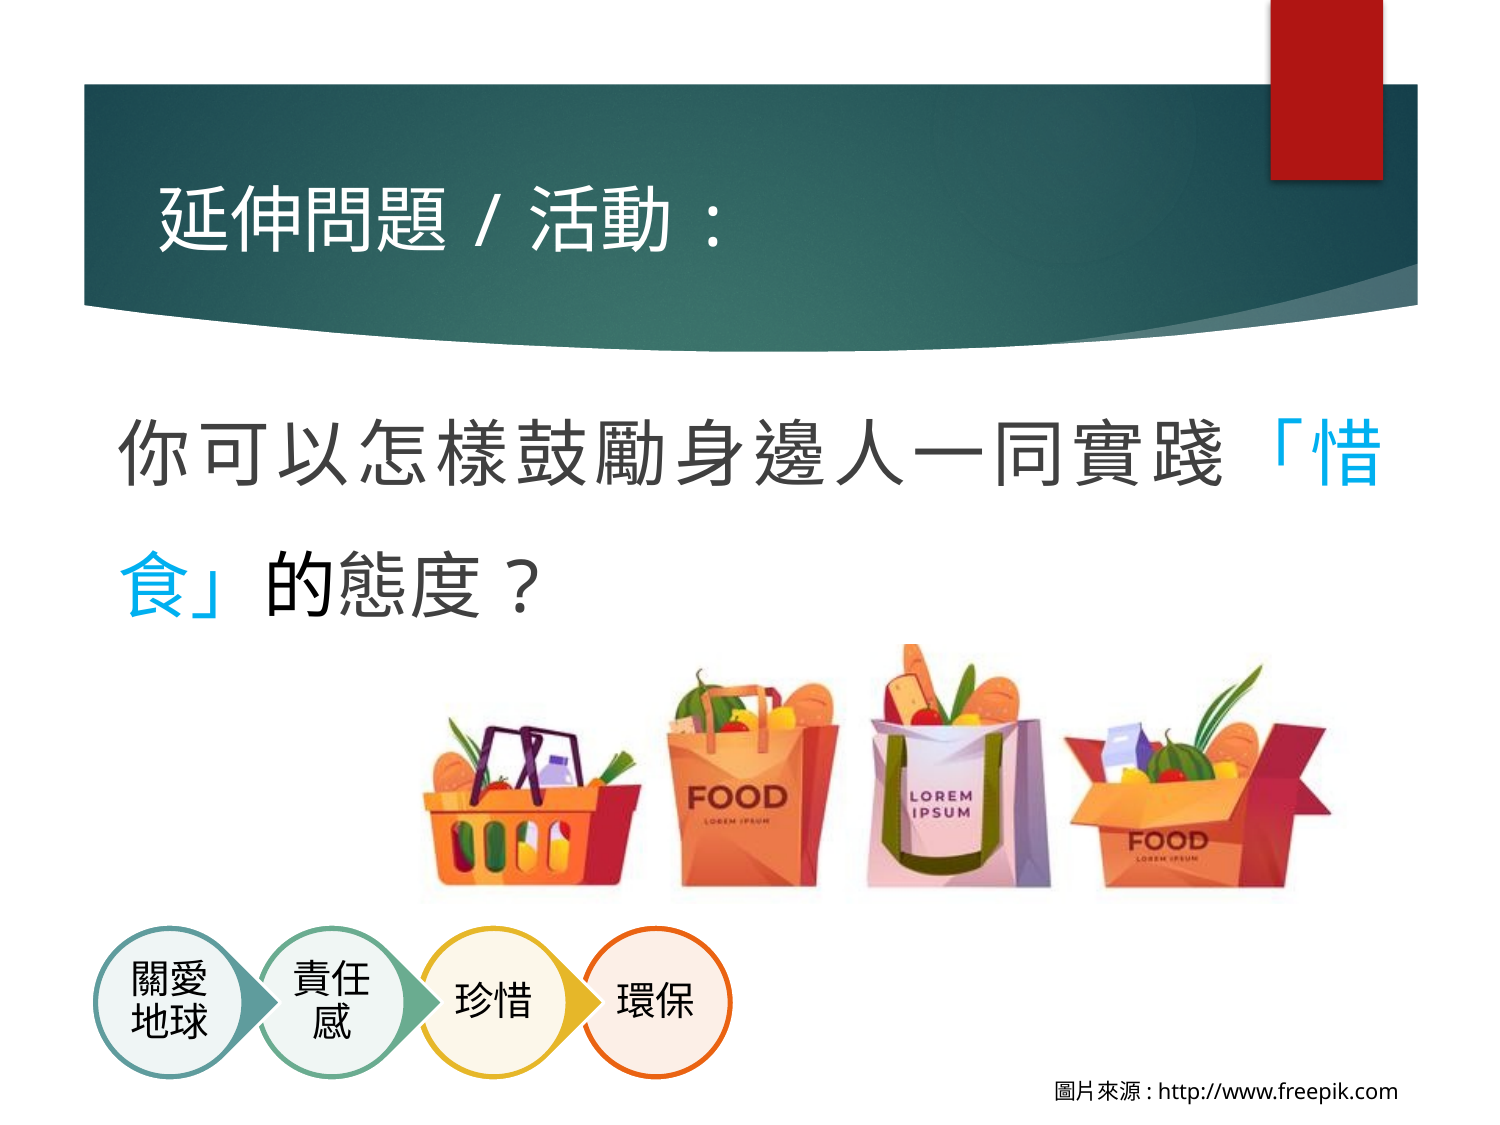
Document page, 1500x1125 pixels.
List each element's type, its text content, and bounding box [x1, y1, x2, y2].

text_box 圖片來源: http://www.freepik.com [1025, 1068, 1415, 1114]
title 延伸問題/活動: [142, 159, 1220, 276]
picture [396, 643, 1351, 904]
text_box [58, 863, 735, 1125]
list 你可以怎樣鼓勵身邊人一同實踐「惜食」的態度? [102, 330, 1399, 661]
